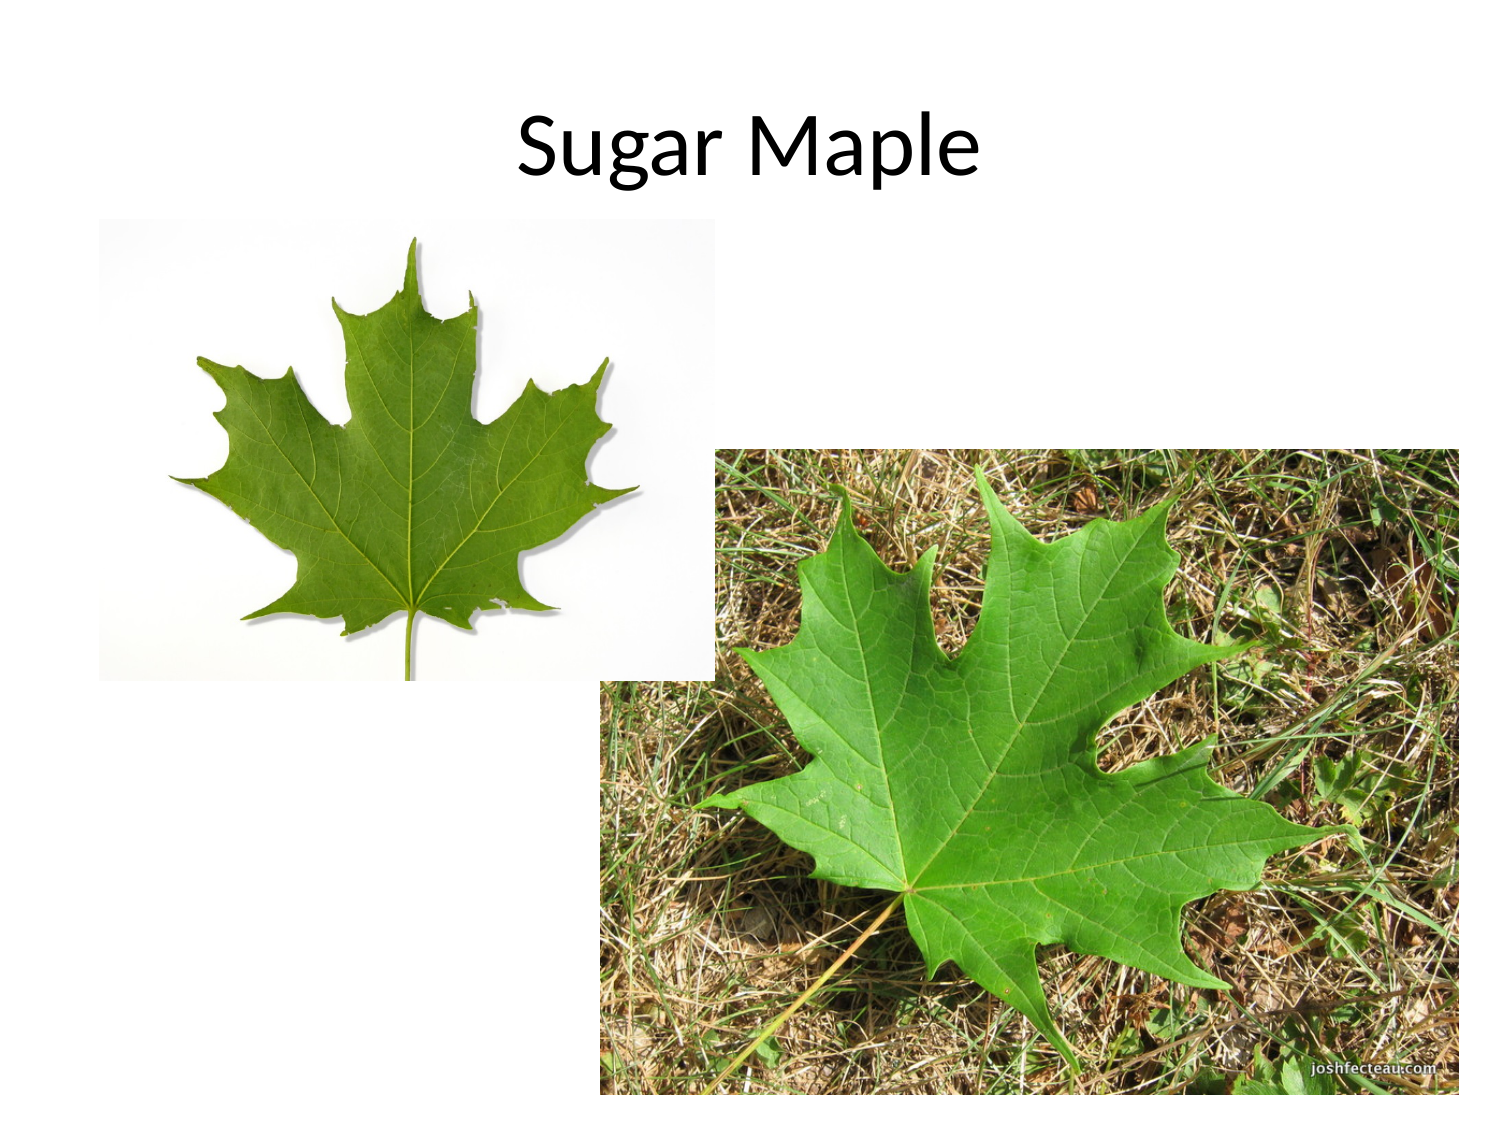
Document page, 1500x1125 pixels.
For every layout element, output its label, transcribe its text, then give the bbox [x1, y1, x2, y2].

picture [99, 219, 1459, 1096]
title Sugar Maple [75, 45, 1425, 233]
